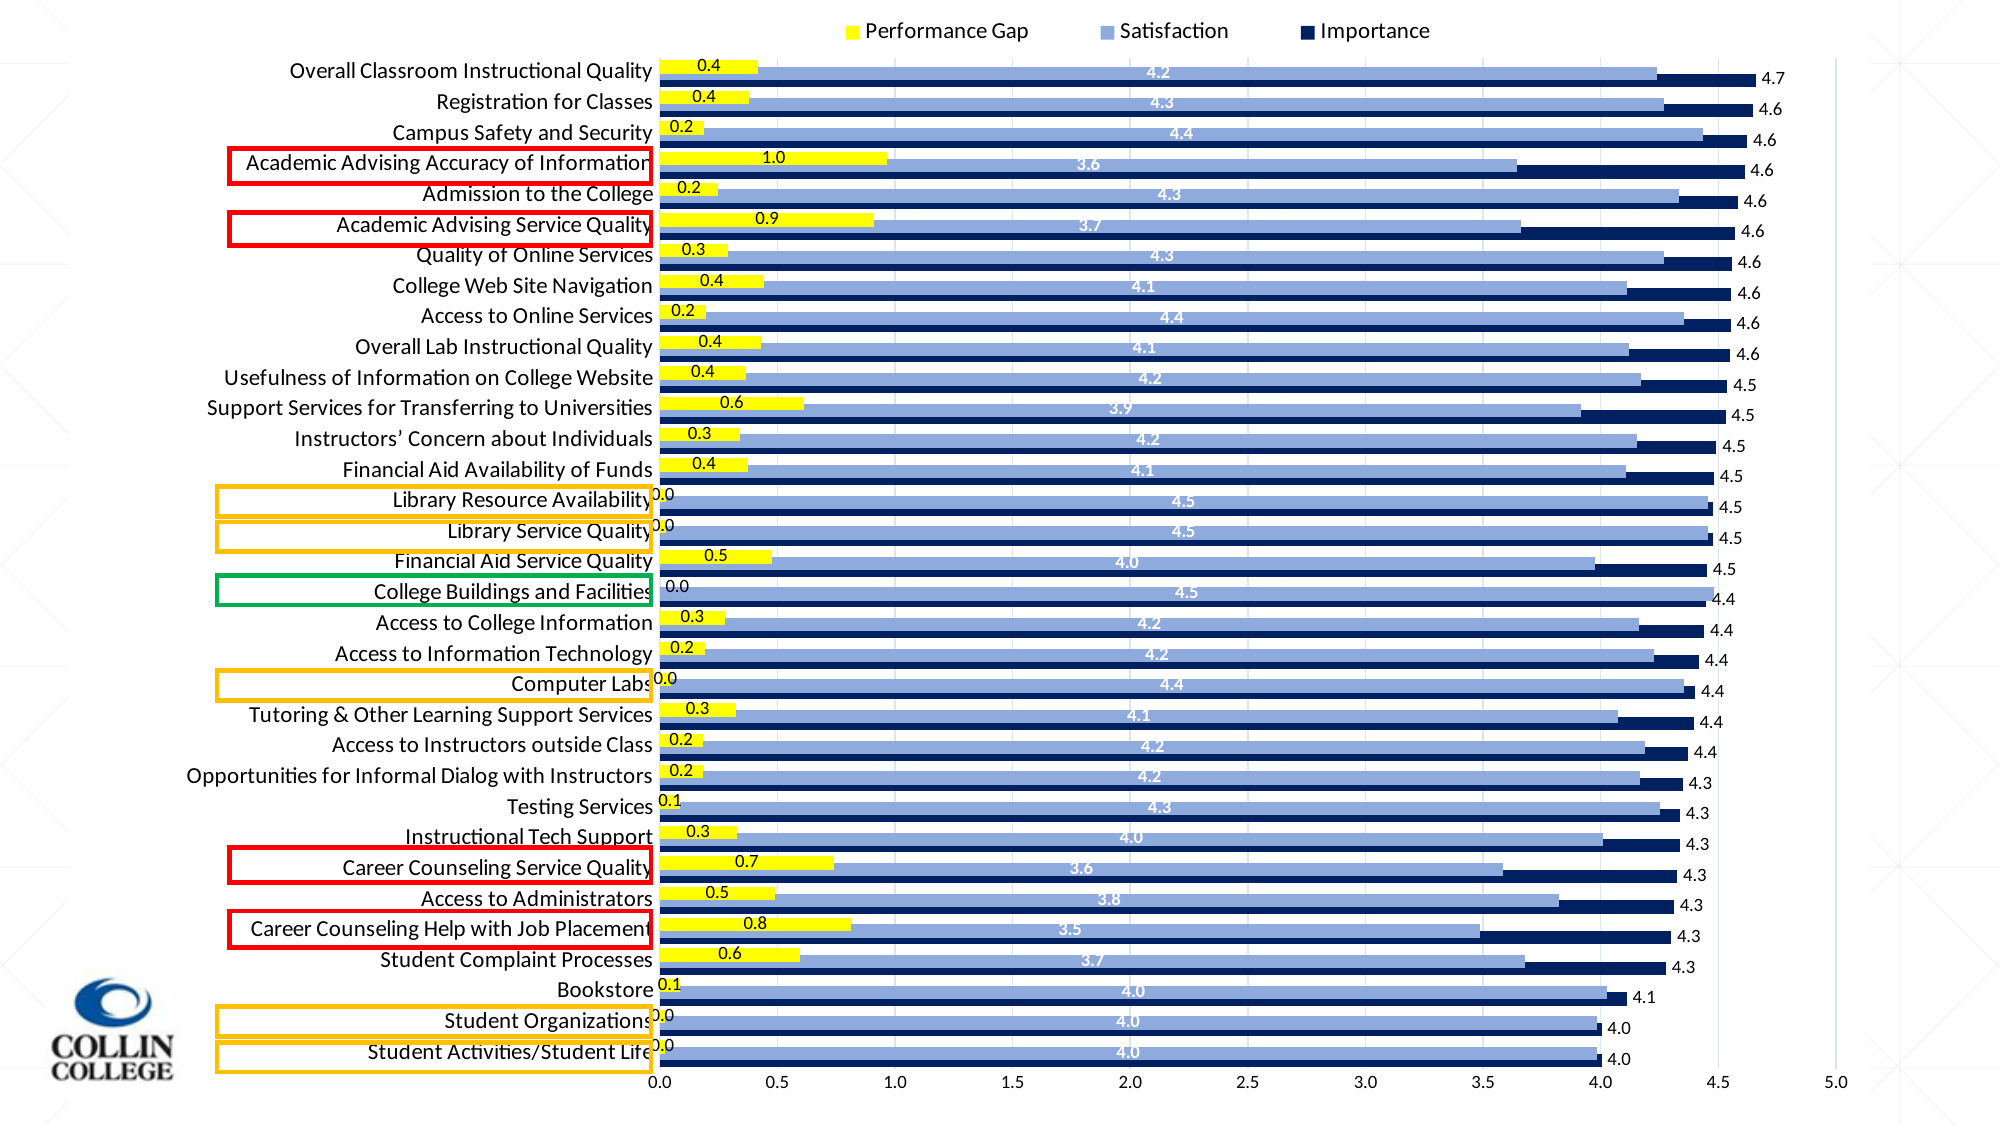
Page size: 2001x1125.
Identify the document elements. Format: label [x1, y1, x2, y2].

chart [68, 0, 1871, 1125]
picture [45, 967, 183, 1100]
